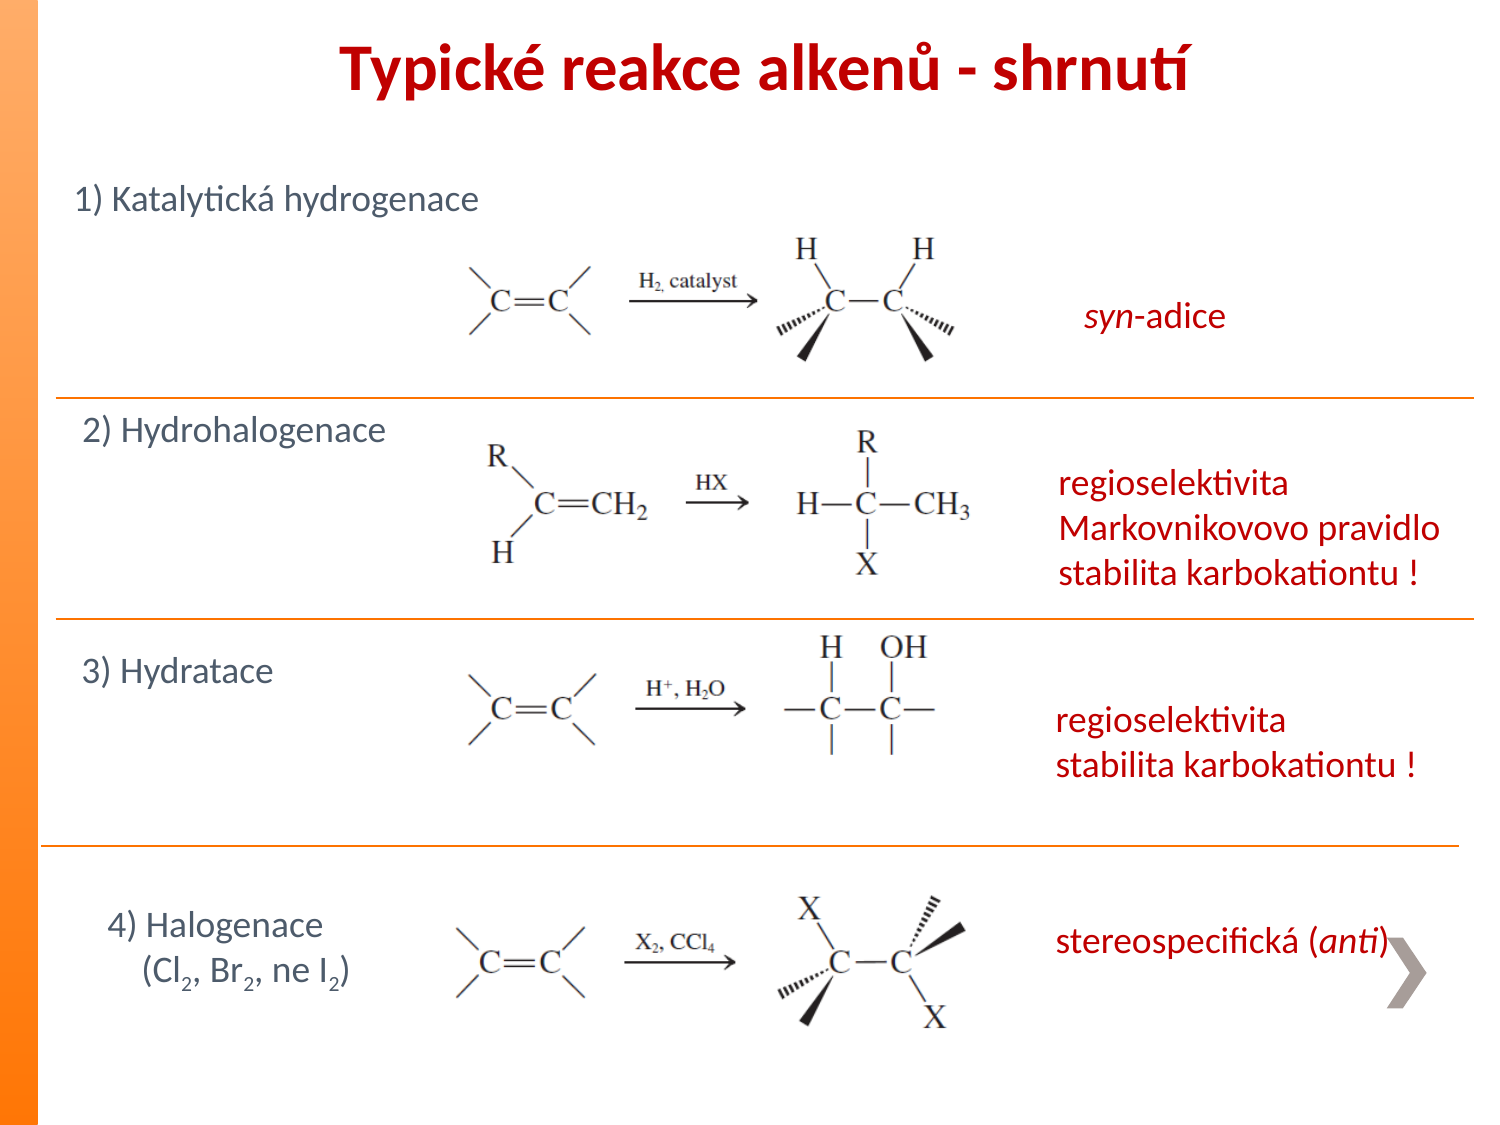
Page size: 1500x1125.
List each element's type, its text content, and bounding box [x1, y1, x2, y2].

picture [432, 222, 993, 377]
text_box stereospecifická (anti) [1040, 908, 1474, 969]
text_box 3) Hydratace [66, 638, 289, 699]
picture [432, 620, 982, 776]
text_box 2) Hydrohalogenace [67, 408, 402, 458]
text_box regioselektivita Markovnikovovo pravidlo stabilita karbokationtu ! [1043, 450, 1477, 601]
picture [453, 420, 999, 584]
picture [417, 892, 993, 1047]
text_box regioselektivita stabilita karbokationtu ! [1040, 687, 1474, 793]
text_box syn-adice [1069, 283, 1318, 343]
text_box Typické reakce alkenů - shrnutí [325, 15, 1205, 111]
text_box 4) Halogenace (Cl2, Br2, ne I2) [92, 892, 366, 1004]
text_box 1) Katalytická hydrogenace [58, 166, 495, 227]
